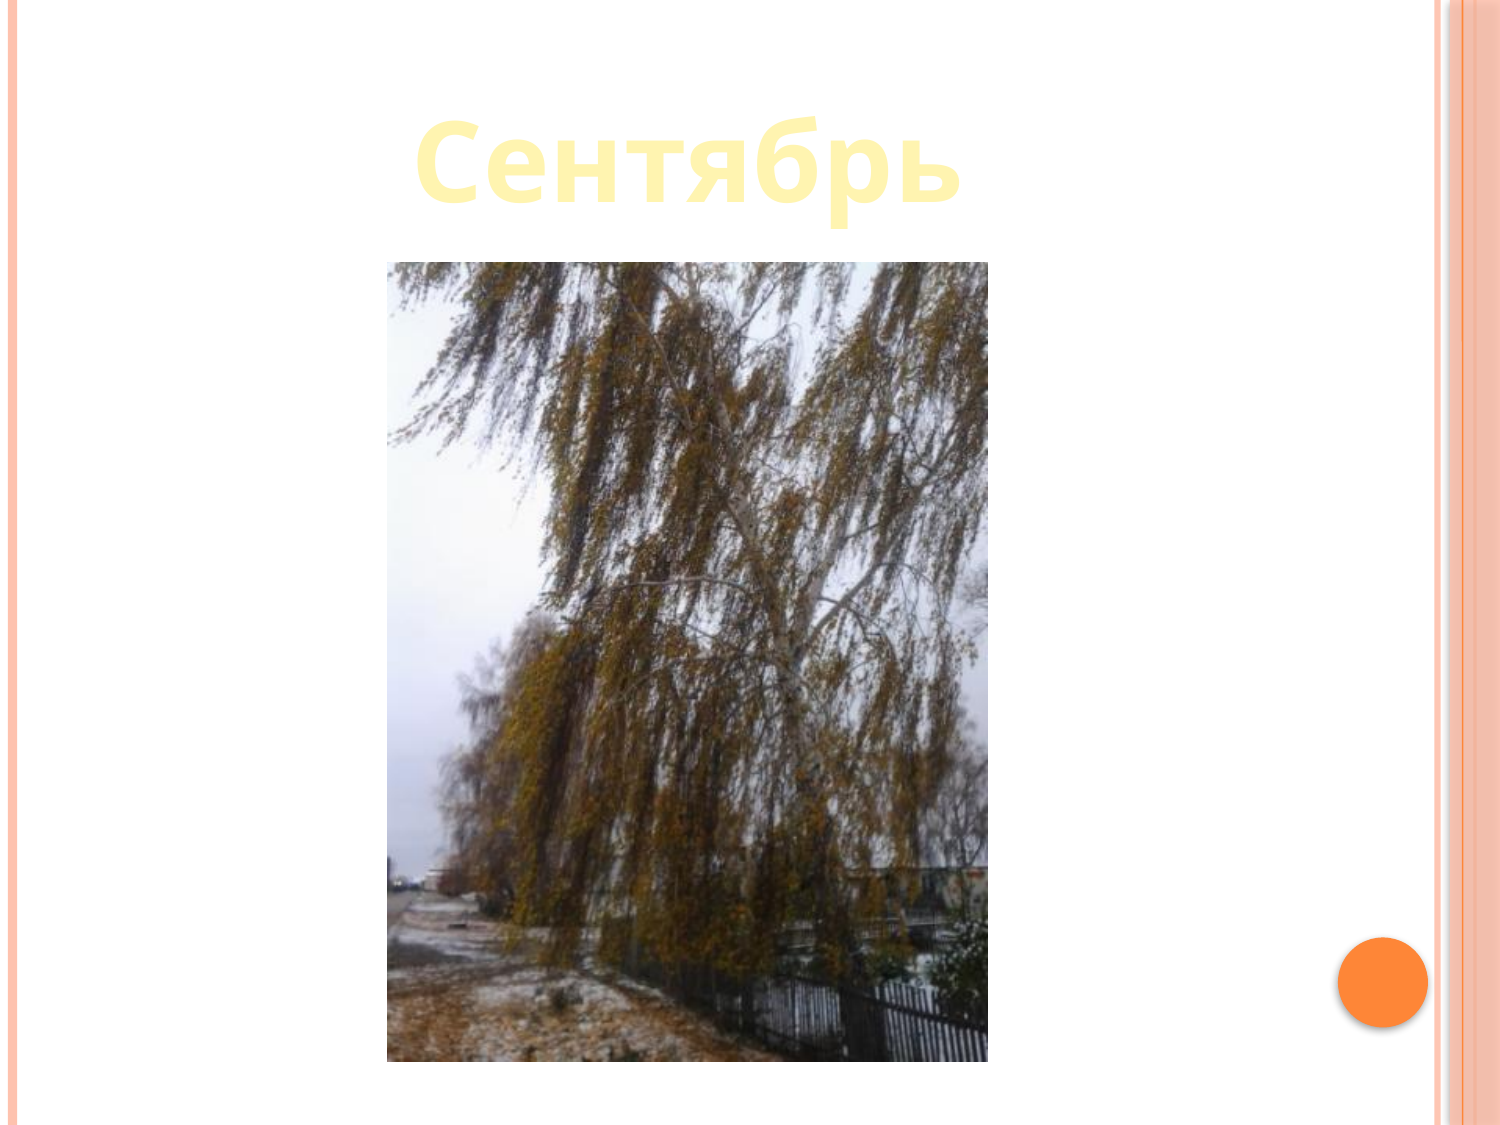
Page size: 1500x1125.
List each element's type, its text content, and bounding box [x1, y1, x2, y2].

title Сентябрь [75, 29, 1300, 233]
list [387, 261, 988, 1063]
